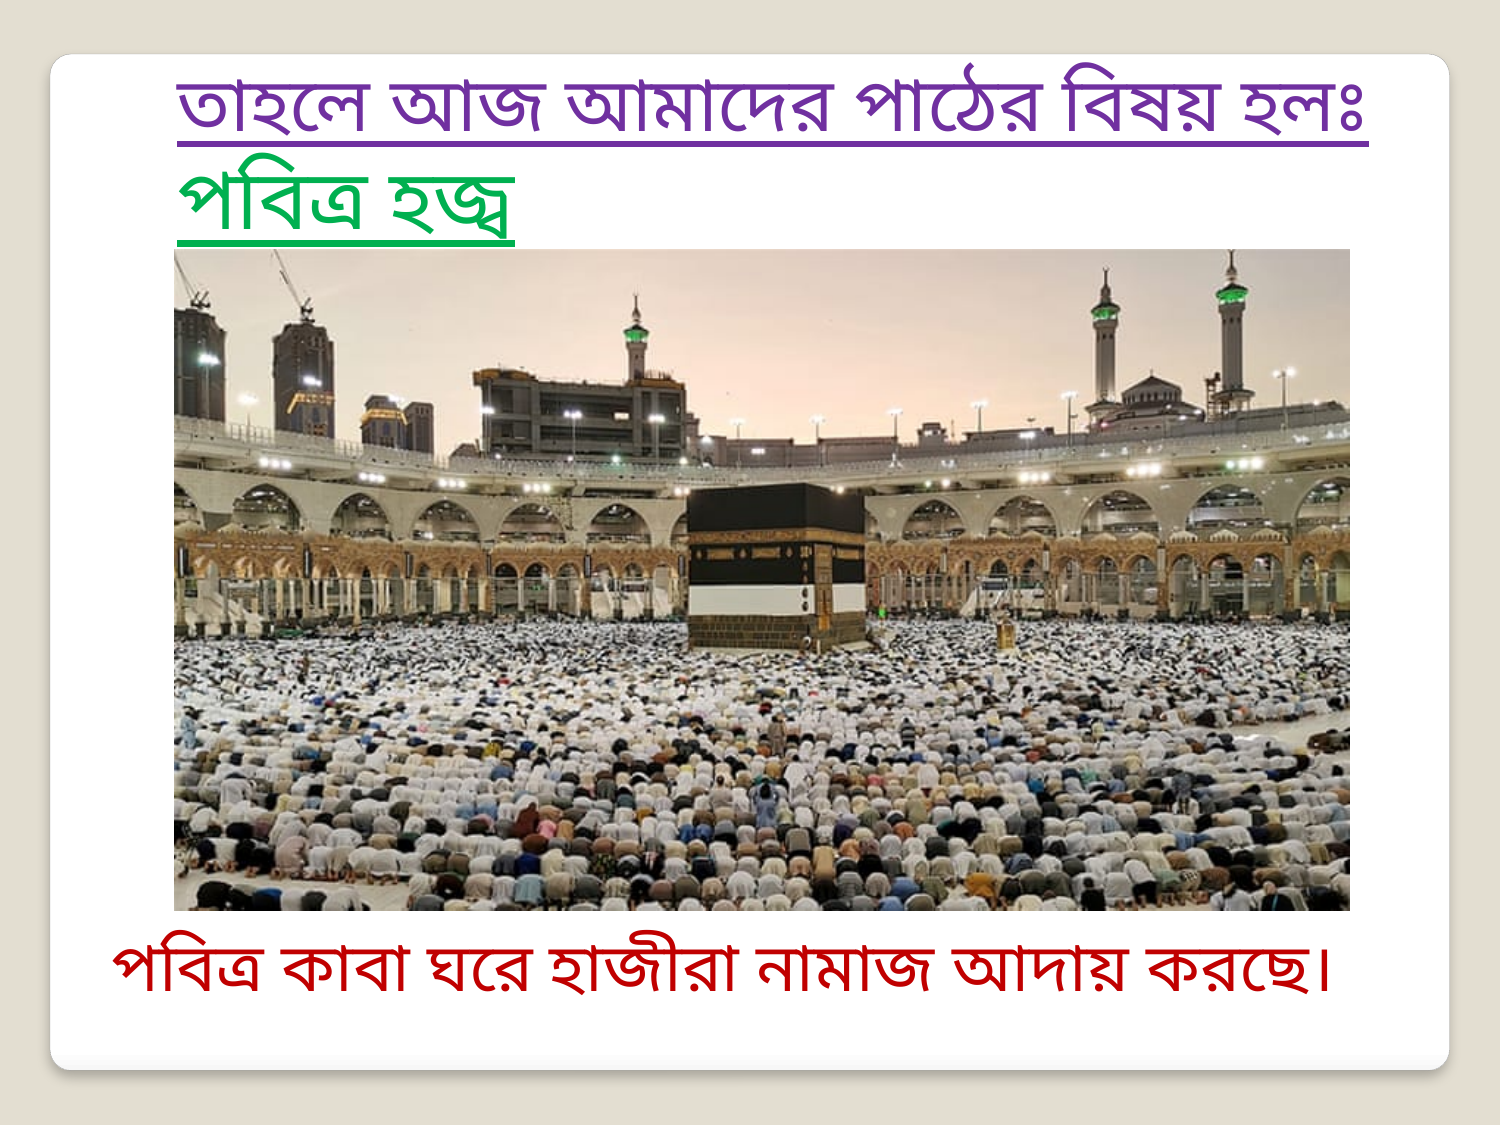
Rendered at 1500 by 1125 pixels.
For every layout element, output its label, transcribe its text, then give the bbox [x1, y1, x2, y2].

picture [174, 249, 1351, 912]
text_box তাহলে আজ আমাদের পাঠের বিষয় হলঃ পবিত্র হজ্ব [162, 48, 1450, 254]
text_box পবিত্র কাবা ঘরে হাজীরা নামাজ আদায় করছে। [96, 917, 1425, 1013]
